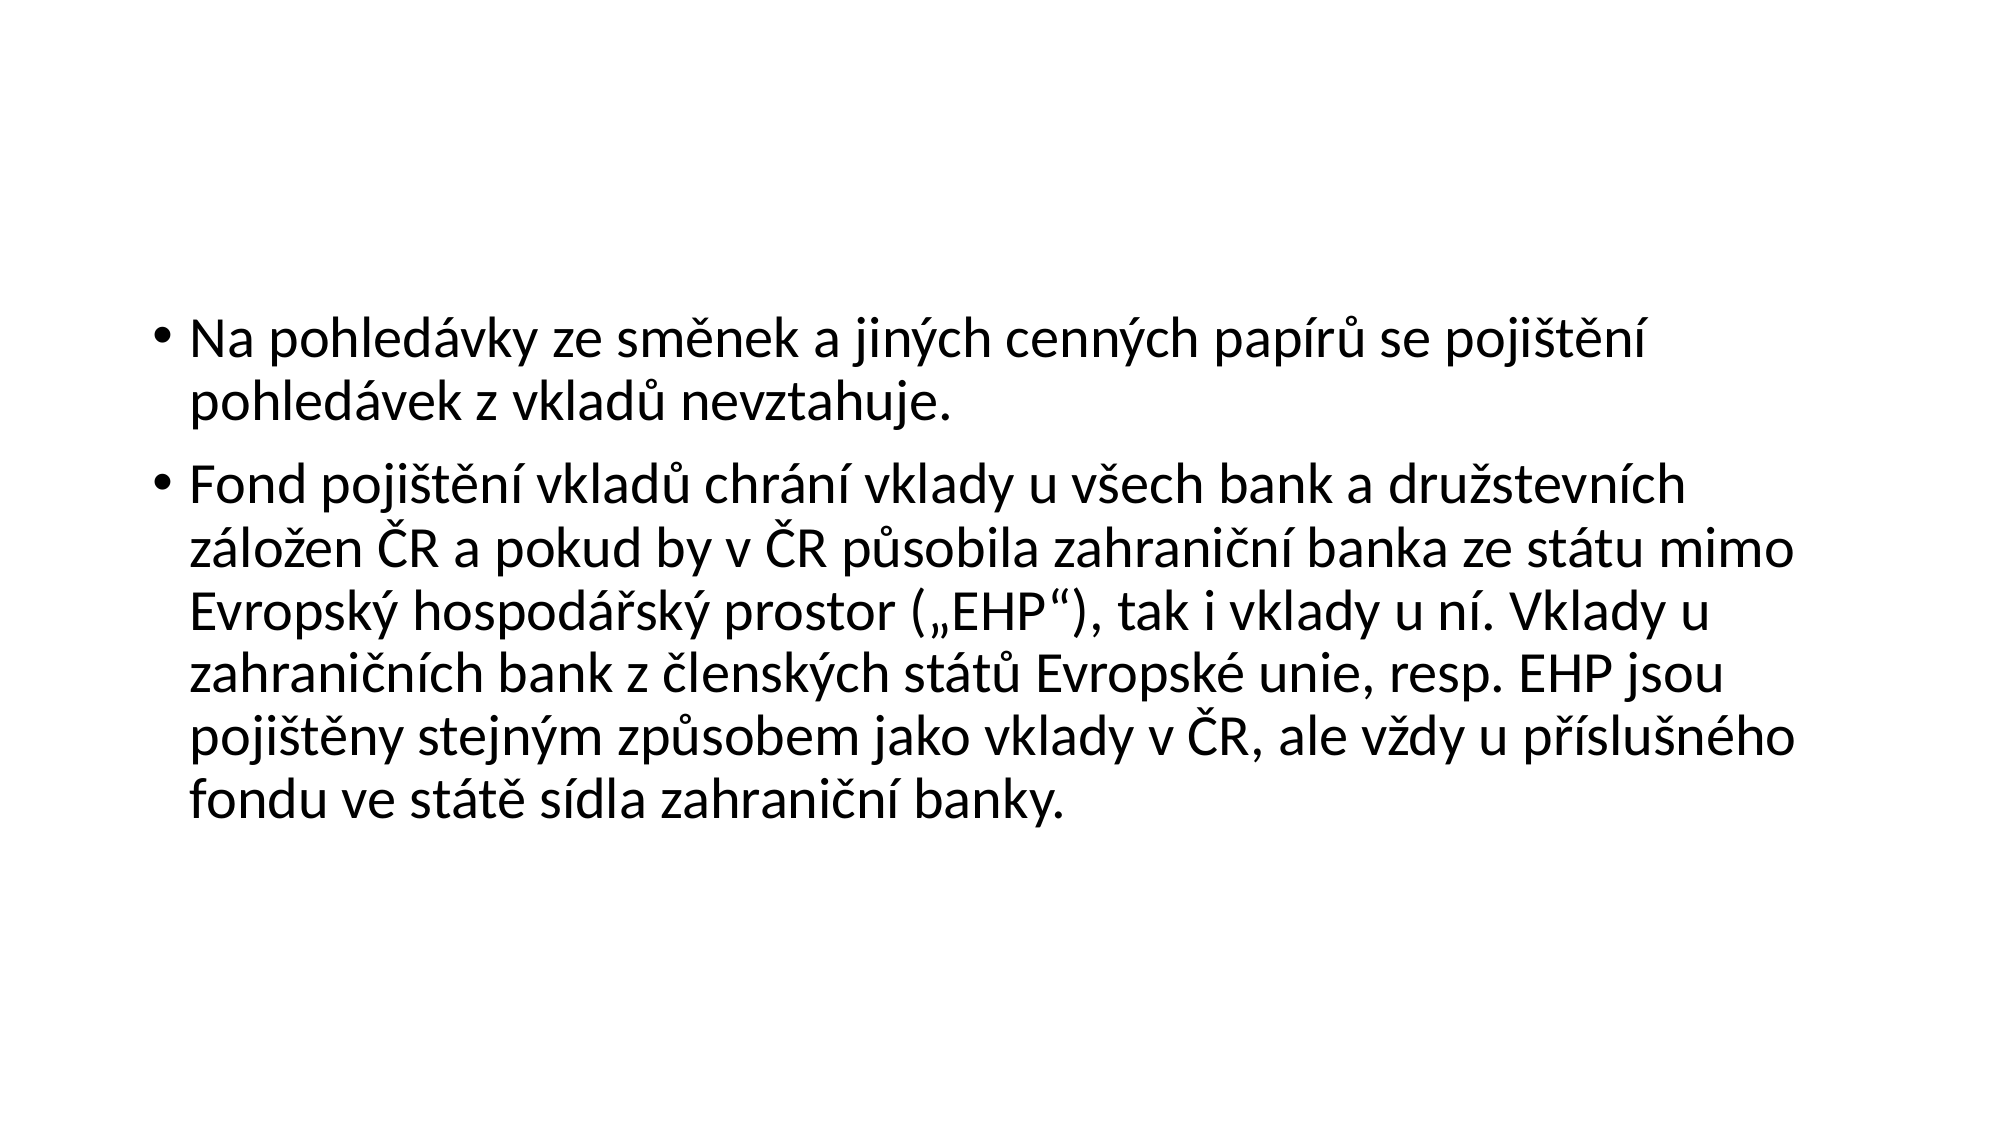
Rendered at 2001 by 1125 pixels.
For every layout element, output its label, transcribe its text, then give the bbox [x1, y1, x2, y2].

list Na pohledávky ze směnek a jiných cenných papírů se pojištění pohledávek z vkladů nevztahuje. Fond pojištění vkladů chrání vklady u všech bank a družstevních záložen ČR a pokud by v ČR působila zahraniční banka ze státu mimo Evropský hospodářský prostor („EHP“), tak i vklady u ní. Vklady u zahraničních bank z členských států Evropské unie, resp. EHP jsou pojištěny stejným způsobem jako vklady v ČR, ale vždy u příslušného fondu ve státě sídla zahraniční banky. [137, 299, 1863, 1014]
